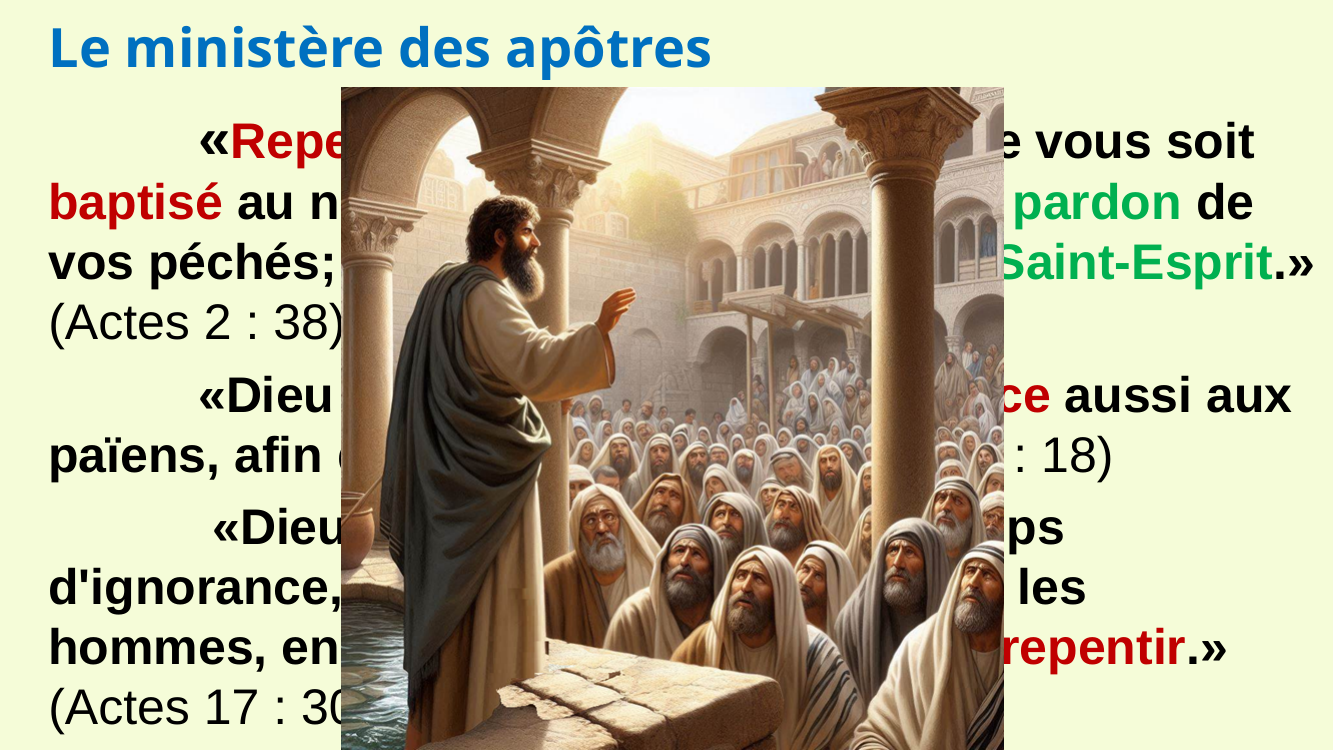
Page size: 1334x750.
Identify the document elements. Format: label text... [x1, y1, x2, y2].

text_box «Repentez-vous, et que chacun de vous soit baptisé au nom de Jésus-Christ, pour le pardon de vos péchés; et vous recevrez le don du Saint-Esprit.» (Actes 2 : 38) «Dieu a donc accordé la repentance aussi aux païens, afin qu'ils aient la vie.» (Actes 11 : 18) «Dieu, sans tenir compte des temps d'ignorance, annonce maintenant à tous les hommes, en tous lieux, qu'ils aient à se repentir.» (Actes 17 : 30) [33, 92, 341, 743]
text_box «Repentez-vous, et que chacun de vous soit baptisé au nom de Jésus-Christ, pour le pardon de vos péchés; et vous recevrez le don du Saint-Esprit.» (Actes 2 : 38) «Dieu a donc accordé la repentance aussi aux païens, afin qu'ils aient la vie.» (Actes 11 : 18) «Dieu, sans tenir compte des temps d'ignorance, annonce maintenant à tous les hommes, en tous lieux, qu'ils aient à se repentir.» (Actes 17 : 30) [1004, 92, 1334, 743]
text_box Le ministère des apôtres [33, 6, 1004, 87]
picture [341, 87, 1004, 750]
